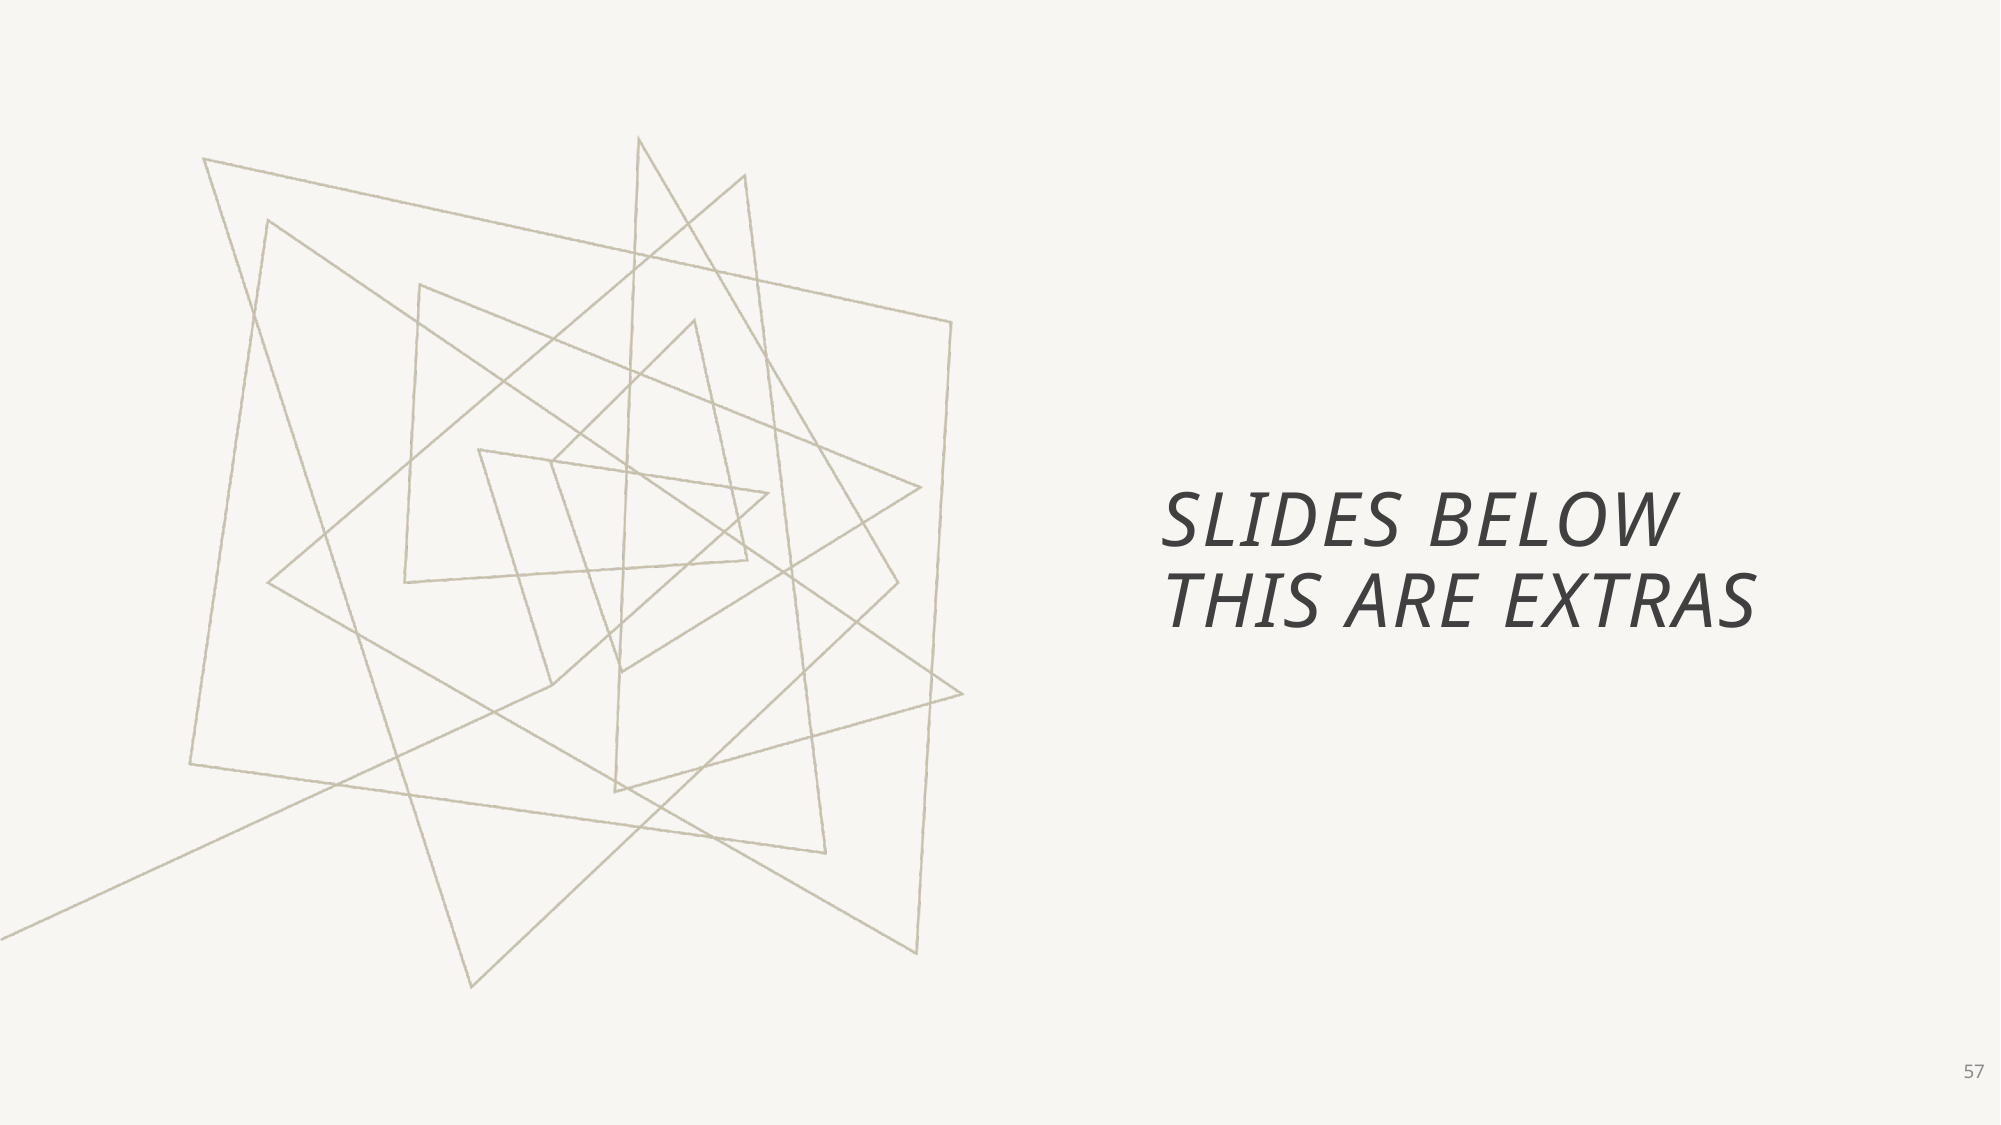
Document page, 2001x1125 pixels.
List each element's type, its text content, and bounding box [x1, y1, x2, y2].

title Slides below this are extras [1146, 421, 1833, 704]
picture [0, 135, 965, 989]
slide_number 57 [1550, 1042, 2000, 1103]
